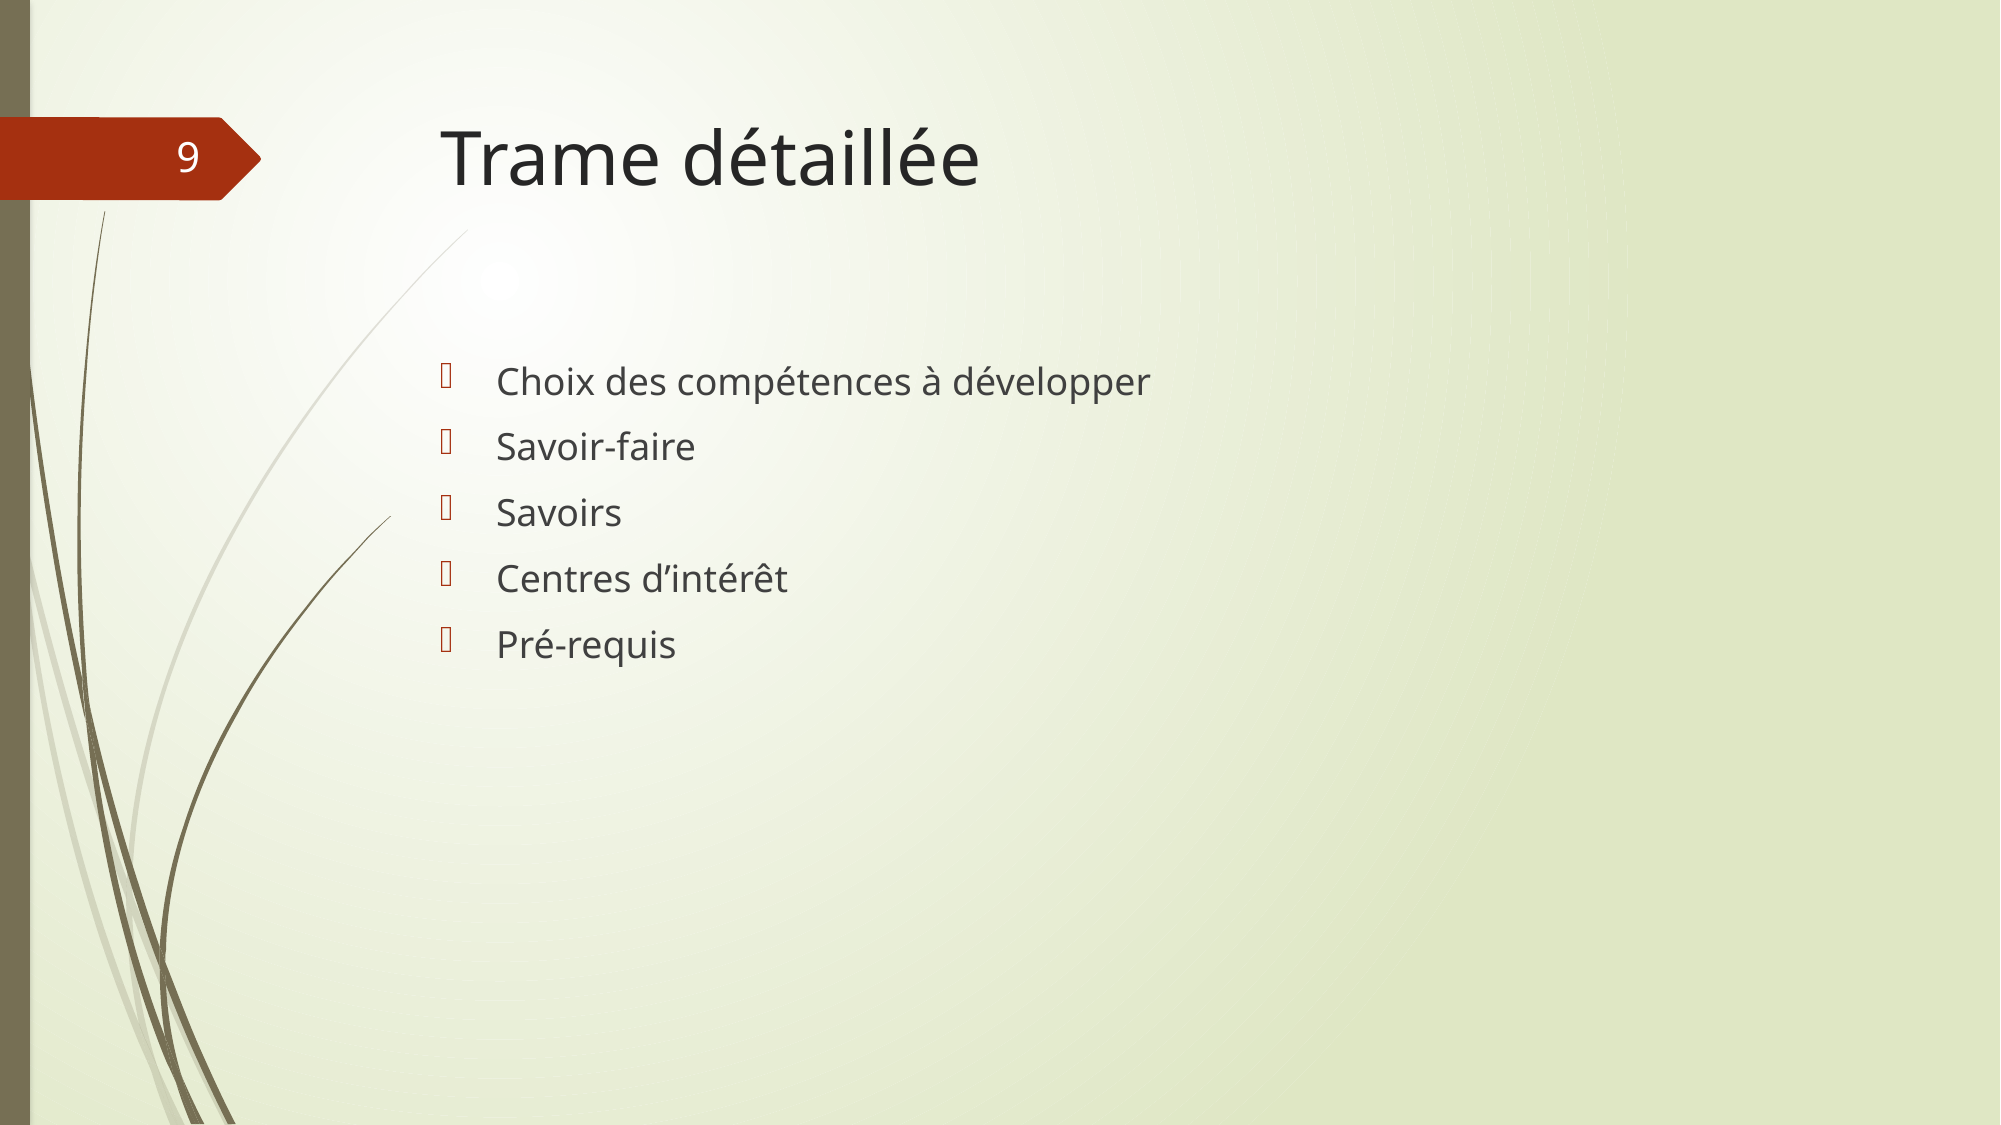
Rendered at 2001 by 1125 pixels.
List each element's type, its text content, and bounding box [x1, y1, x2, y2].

slide_number 9 [87, 129, 216, 190]
title Trame détaillée [425, 102, 1888, 313]
list Choix des compétences à développer Savoir-faire Savoirs Centres d’intérêt Pré-requis [424, 350, 1888, 970]
